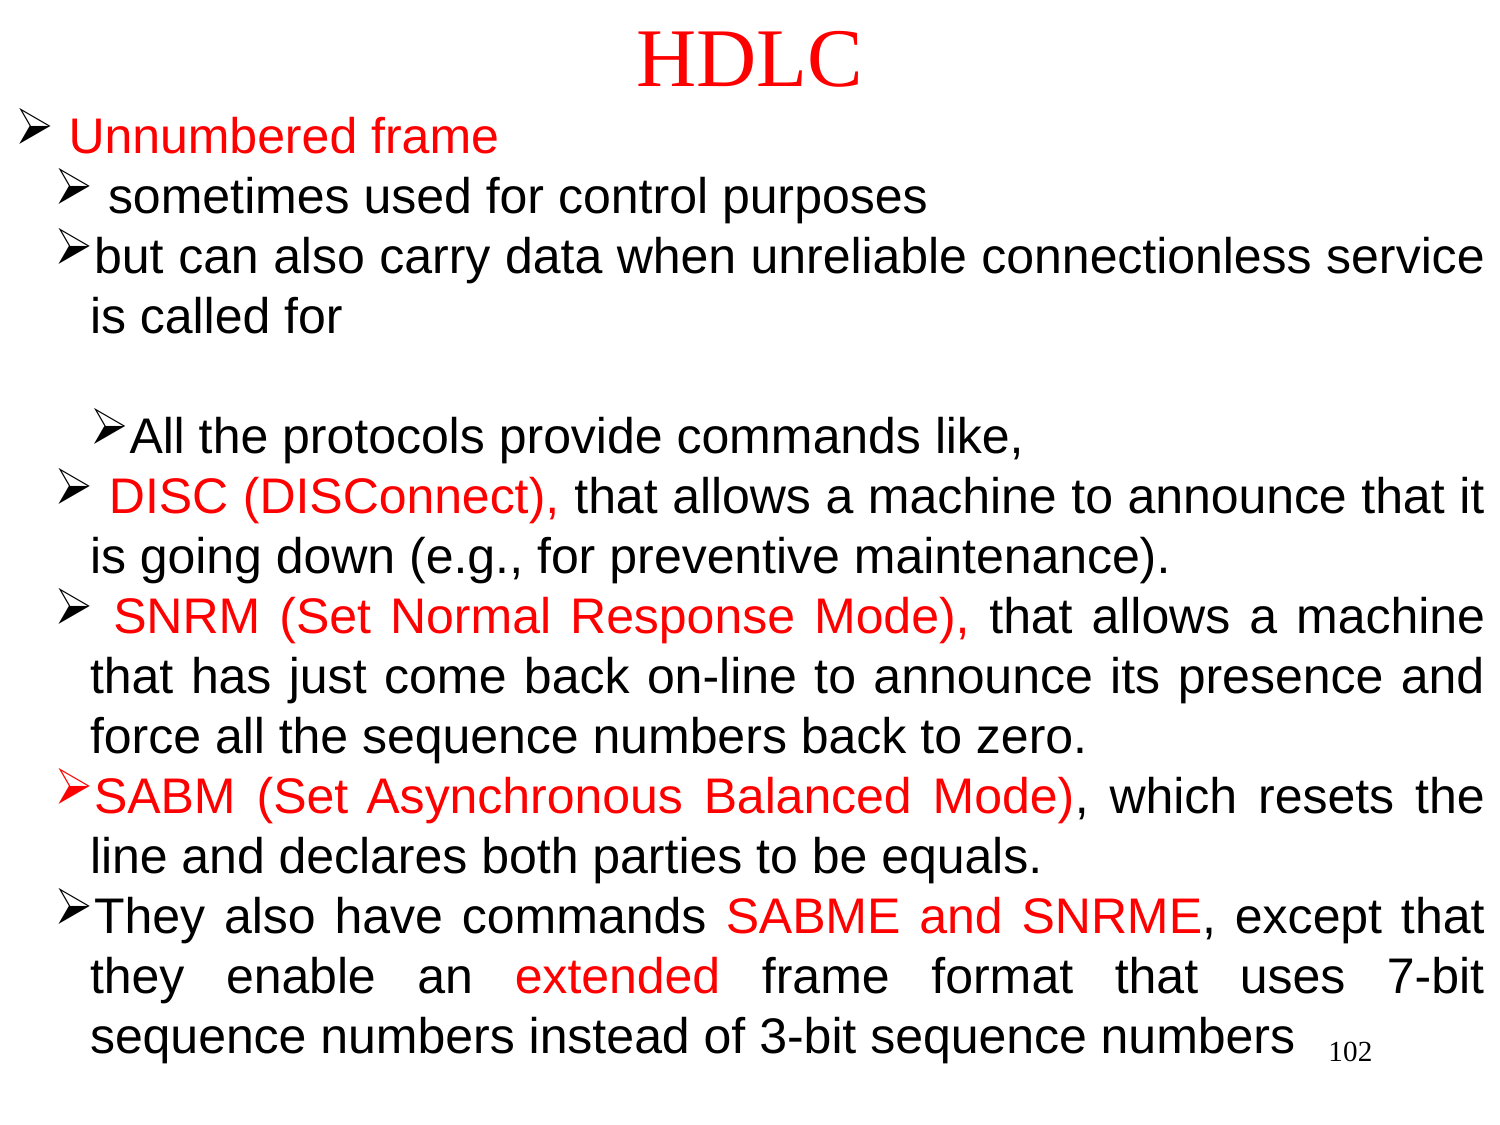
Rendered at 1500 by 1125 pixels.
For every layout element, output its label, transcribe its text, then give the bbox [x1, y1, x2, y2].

slide_number 102 [1074, 1024, 1388, 1101]
text_box Unnumbered frame sometimes used for control purposes but can also carry data when unreliable connectionless service is called for All the protocols provide commands like, DISC (DISConnect), that allows a machine to announce that it is going down (e.g., for preventive maintenance). SNRM (Set Normal Response Mode), that allows a machine that has just come back on-line to announce its presence and force all the sequence numbers back to zero. SABM (Set Asynchronous Balanced Mode), which resets the line and declares both parties to be equals. They also have commands SABME and SNRME, except that they enable an extended frame format that uses 7-bit sequence numbers instead of 3-bit sequence numbers [0, 95, 1500, 1080]
title HDLC [0, 0, 1500, 95]
